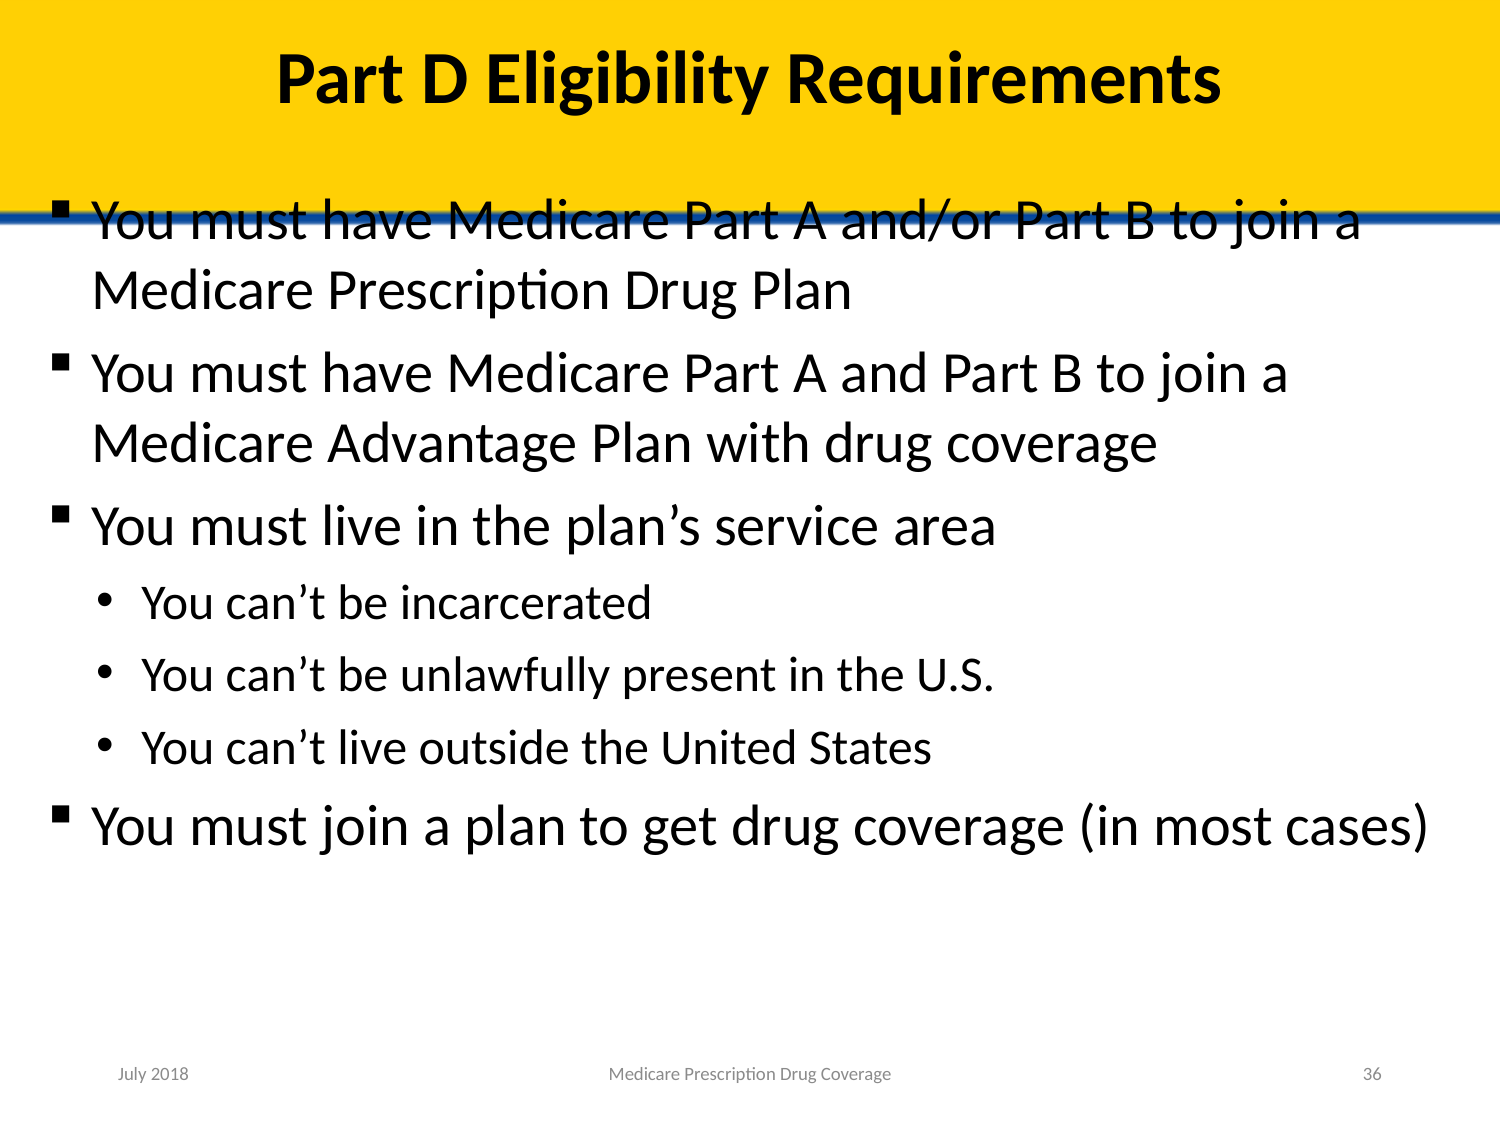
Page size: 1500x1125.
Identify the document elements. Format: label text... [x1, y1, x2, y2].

footer Medicare Prescription Drug Coverage [496, 1042, 1004, 1103]
list You must have Medicare Part A and/or Part B to join a Medicare Prescription Drug Plan You must have Medicare Part A and Part B to join a Medicare Advantage Plan with drug coverage You must live in the plan’s service area You can’t be incarcerated You can’t be unlawfully present in the U.S. You can’t live outside the United States You must join a plan to get drug coverage (in most cases) [32, 174, 1461, 1055]
title Part D Eligibility Requirements [0, 2, 1500, 157]
picture [0, 157, 1500, 1125]
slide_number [103, 1042, 441, 1103]
slide_number 36 [1059, 1042, 1397, 1103]
